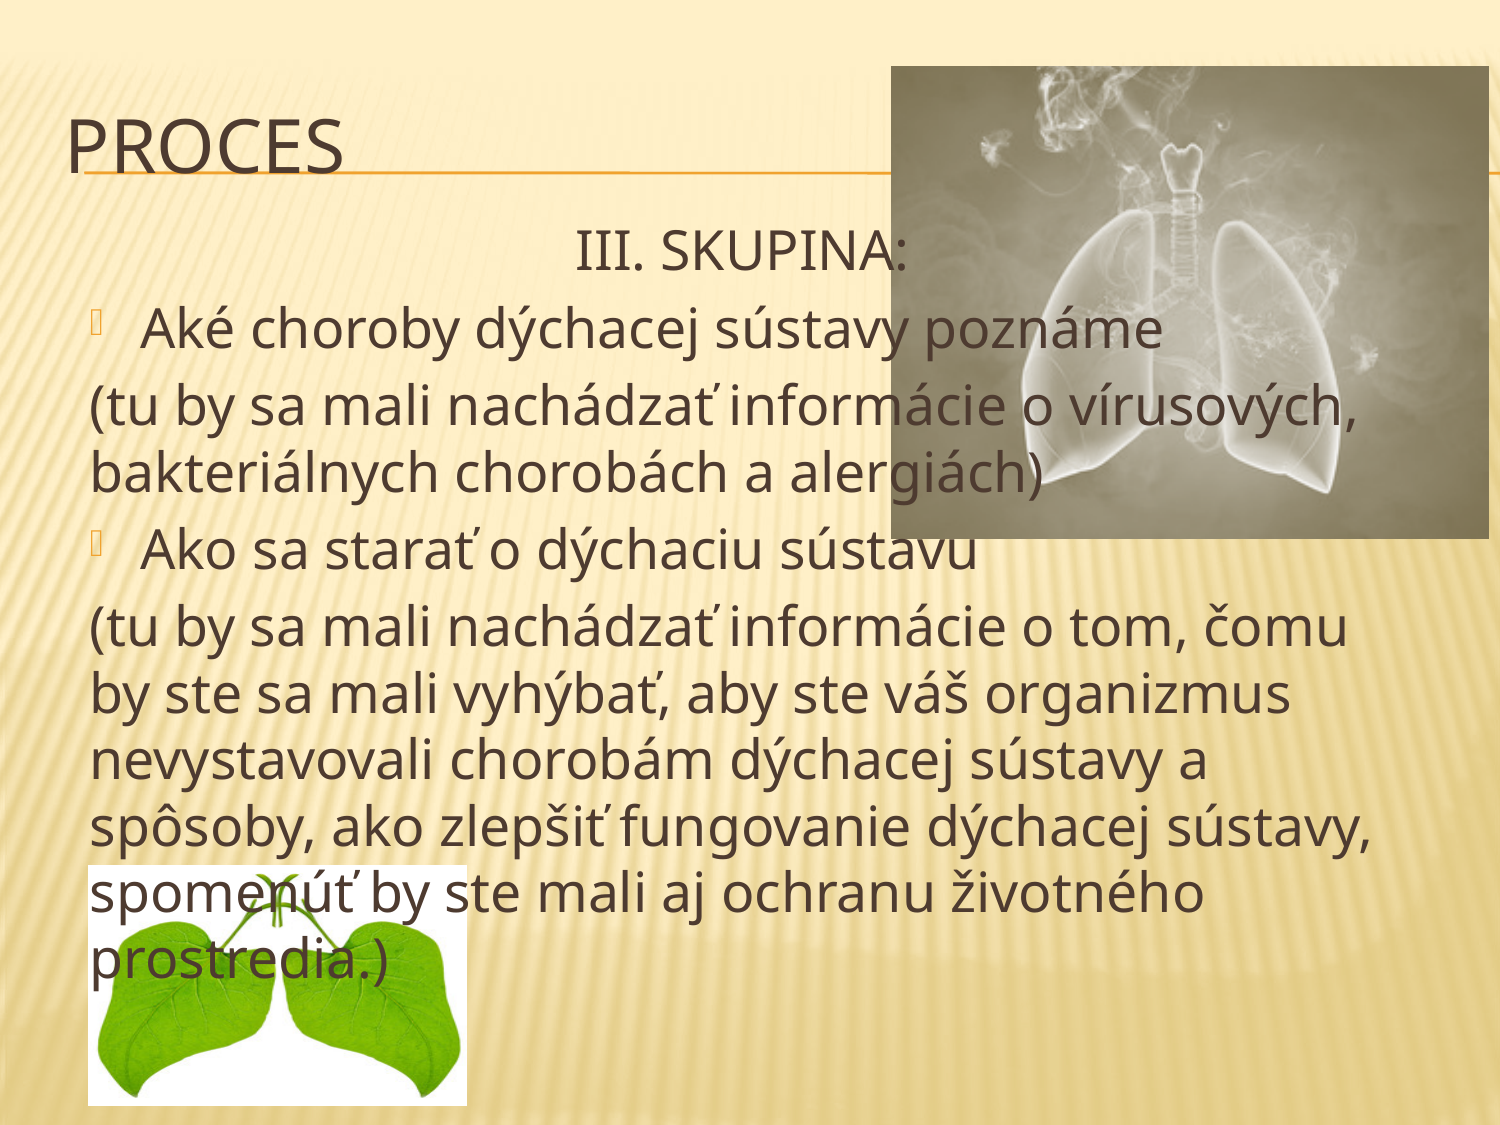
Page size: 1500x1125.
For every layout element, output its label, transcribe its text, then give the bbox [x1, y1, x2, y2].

list III. SKUPINA: Aké choroby dýchacej sústavy poznáme (tu by sa mali nachádzať informácie o vírusových, bakteriálnych chorobách a alergiách) Ako sa starať o dýchaciu sústavu (tu by sa mali nachádzať informácie o tom, čomu by ste sa mali vyhýbať, aby ste váš organizmus nevystavovali chorobám dýchacej sústavy a spôsoby, ako zlepšiť fungovanie dýchacej sústavy, spomenúť by ste mali aj ochranu životného prostredia.) [75, 208, 1425, 1005]
picture [88, 865, 467, 1107]
picture [891, 66, 1489, 540]
title PROCES [50, 75, 882, 213]
